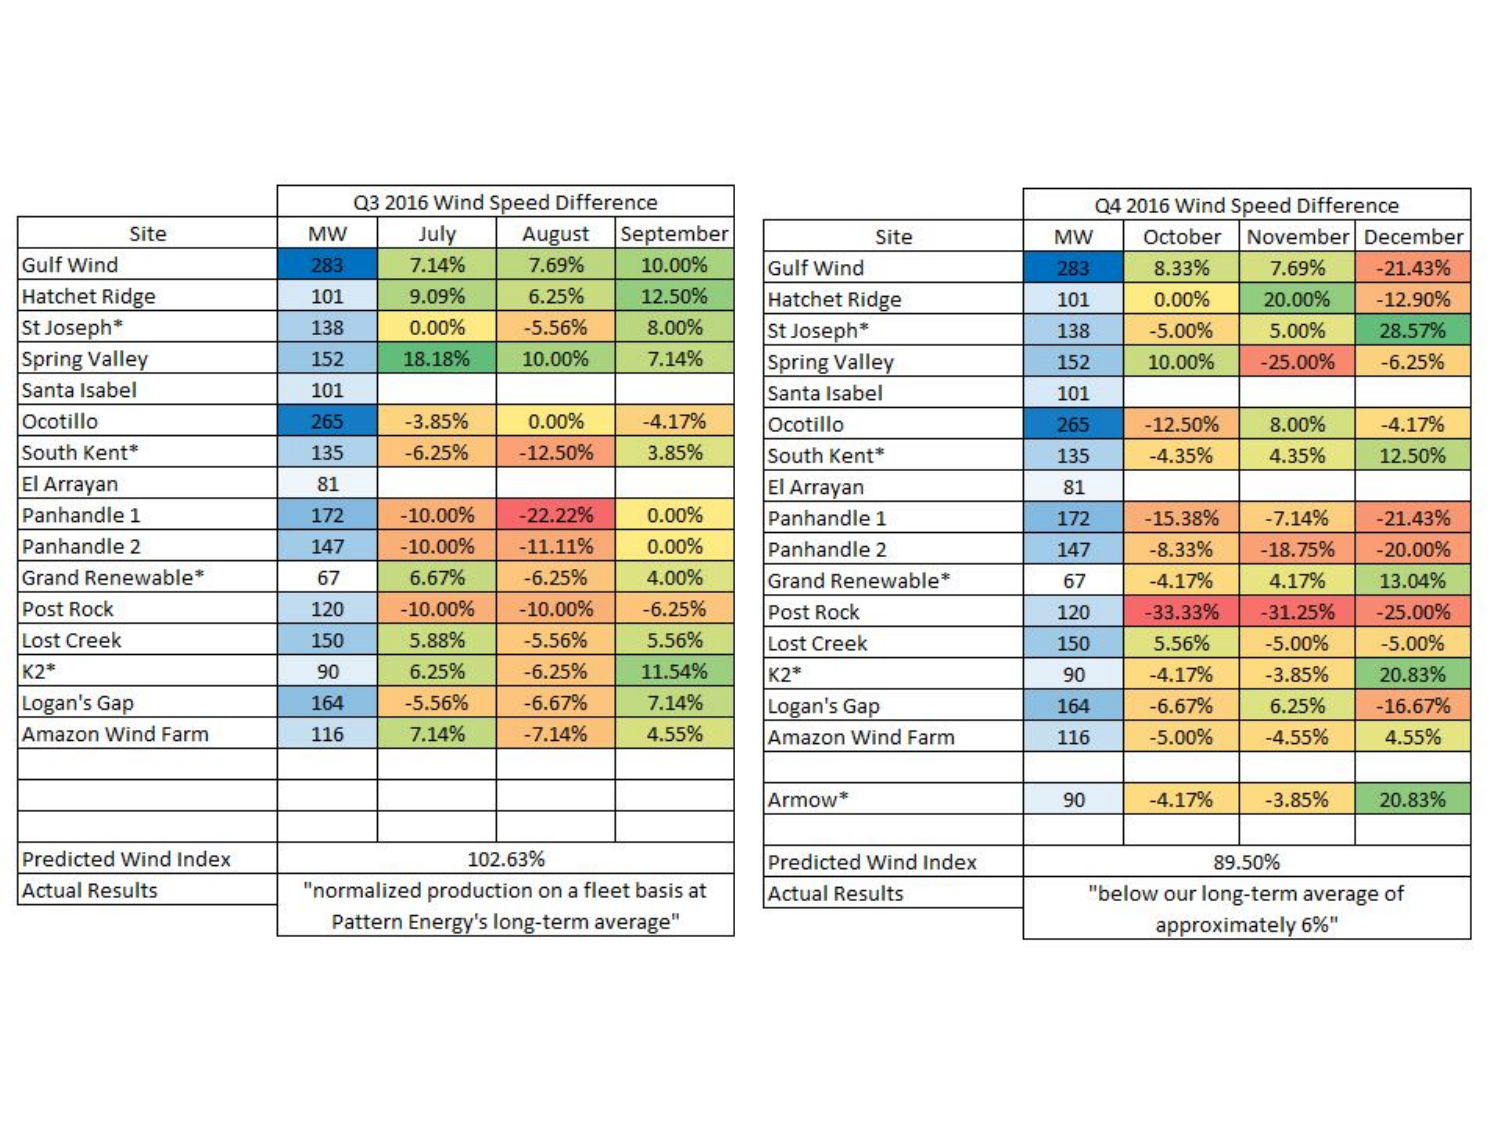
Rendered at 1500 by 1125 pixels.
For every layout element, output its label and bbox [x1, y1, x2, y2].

picture [0, 162, 1498, 962]
